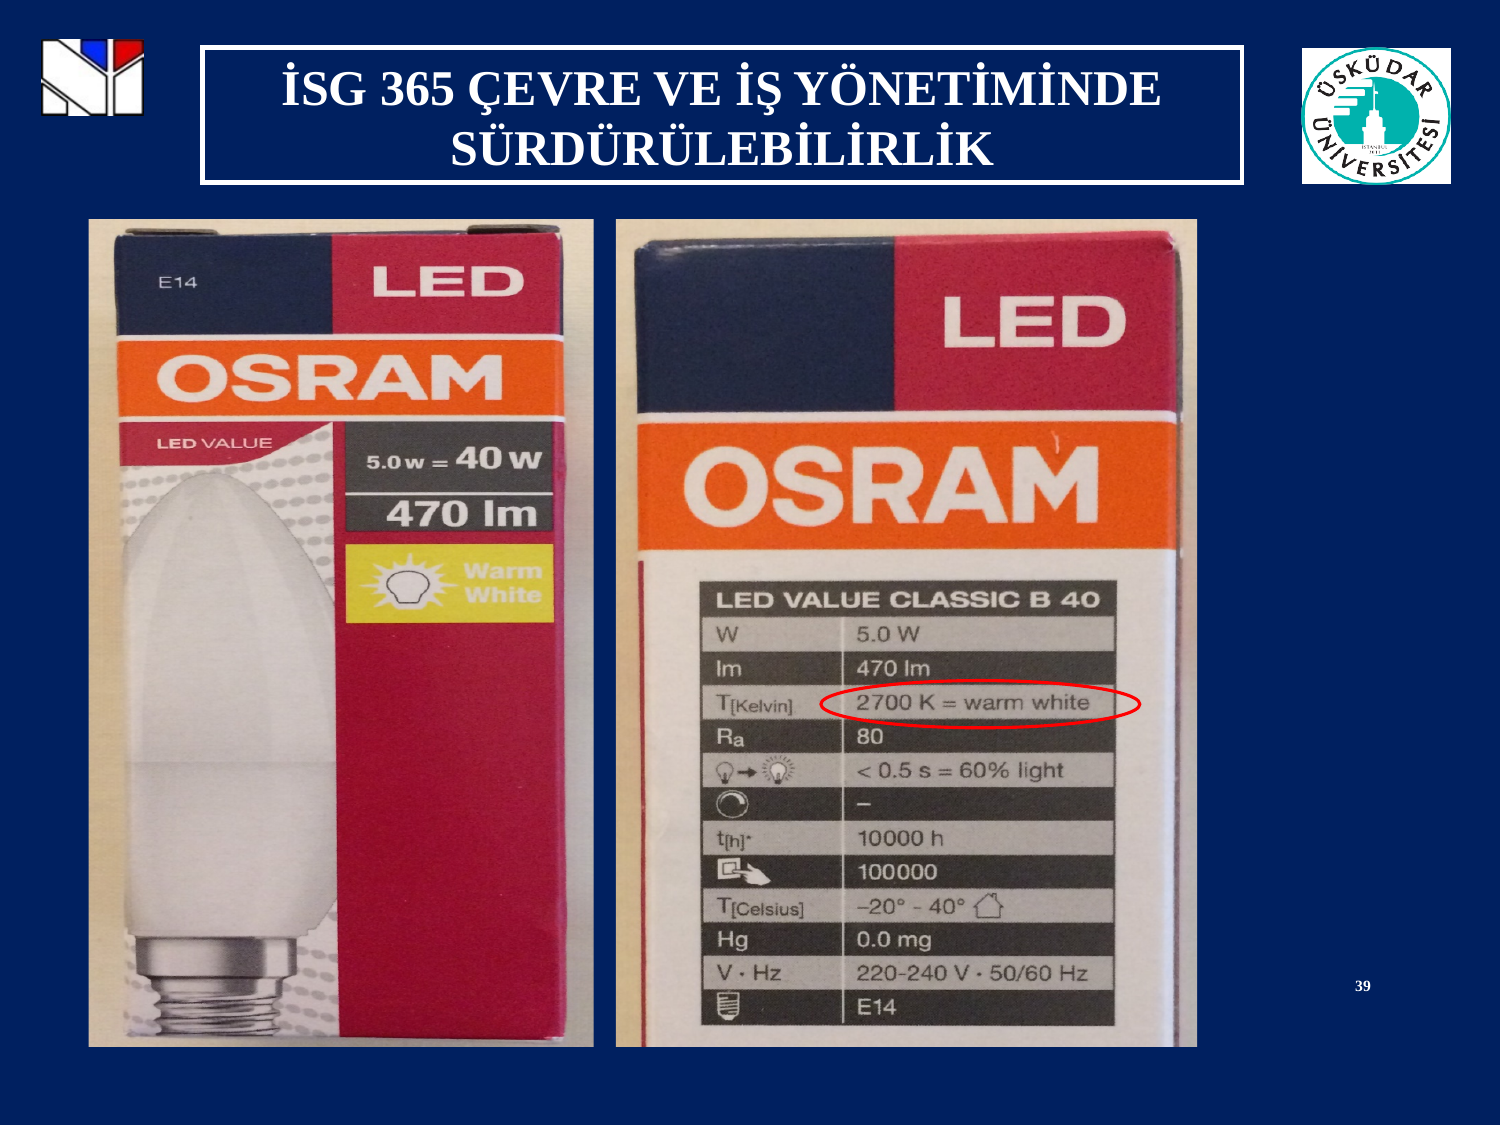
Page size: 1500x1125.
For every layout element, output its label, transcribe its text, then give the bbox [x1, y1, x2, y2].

picture [41, 39, 144, 116]
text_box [615, 219, 1198, 1047]
slide_number 39 [1293, 965, 1387, 1025]
picture [1301, 47, 1451, 185]
picture [0, 219, 615, 1047]
